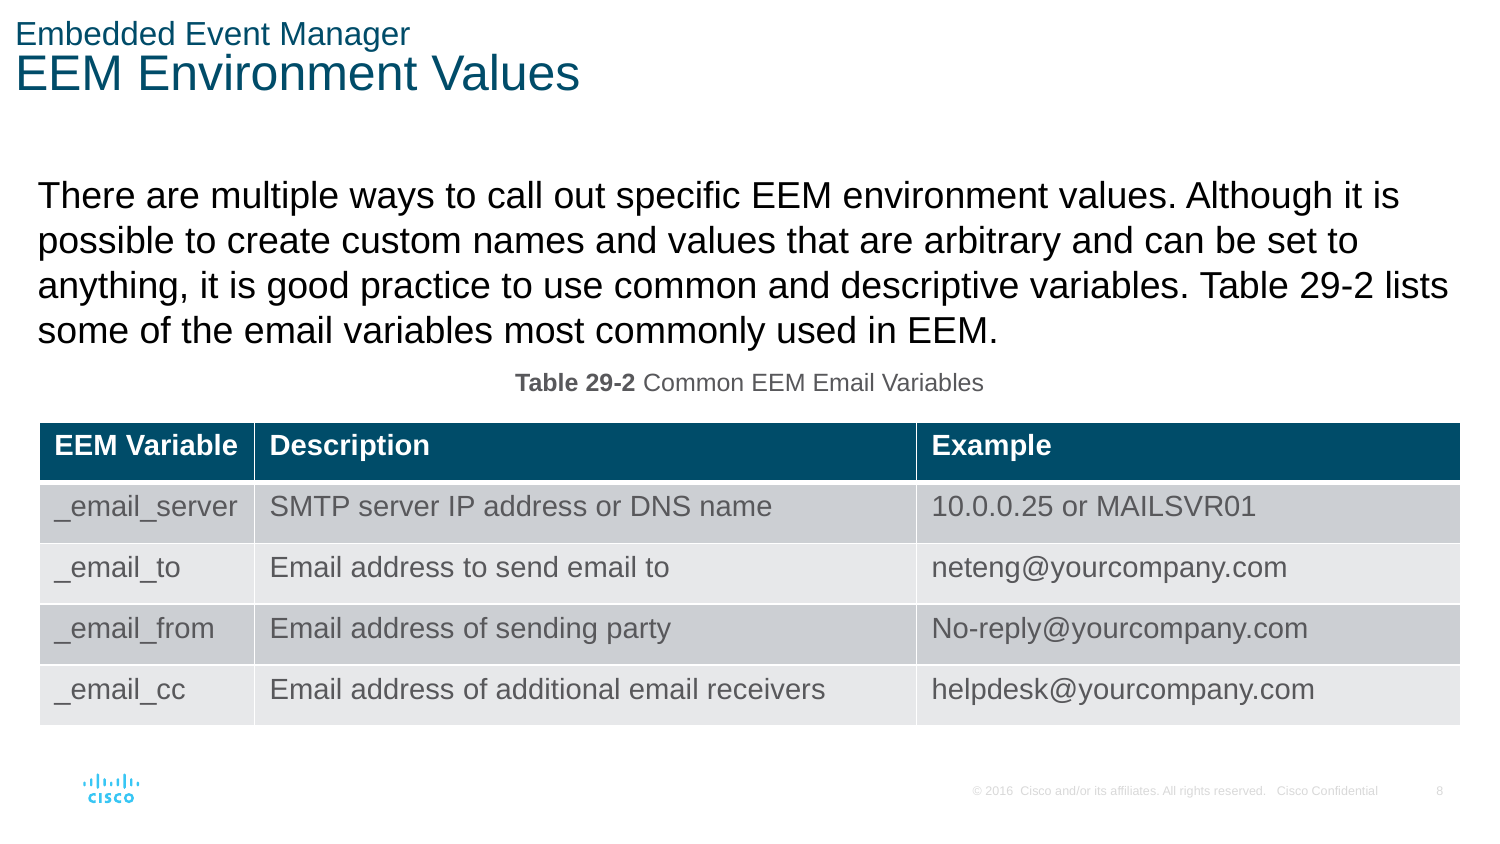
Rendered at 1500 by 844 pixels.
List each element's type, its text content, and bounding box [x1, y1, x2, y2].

table_cell _email_to [40, 544, 254, 603]
table_header EEM Variable [40, 423, 254, 480]
table_cell neteng@yourcompany.com [917, 544, 1460, 603]
table_cell helpdesk@yourcompany.com [917, 666, 1460, 725]
table_header Example [917, 423, 1460, 480]
table_cell 10.0.0.25 or MAILSVR01 [917, 485, 1460, 543]
table_cell _email_cc [40, 666, 254, 725]
table_cell SMTP server IP address or DNS name [255, 485, 916, 543]
table_cell _email_from [40, 605, 254, 664]
table_cell No-reply@yourcompany.com [917, 605, 1460, 664]
table_header Description [255, 423, 916, 480]
text_box There are multiple ways to call out specific EEM environment values. Although it is possible to create custom names and values that are arbitrary and can be set to anything, it is good practice to use common and descriptive variables. Table 29-2 lists some of the email variables most commonly used in EEM. [22, 163, 1477, 359]
table_cell Email address of sending party [255, 605, 916, 664]
table_cell Email address to send email to [255, 544, 916, 603]
table_cell Email address of additional email receivers [255, 666, 916, 725]
title Embedded Event Manager EEM Environment Values [0, 0, 1369, 121]
table_cell _email_server [40, 485, 254, 543]
text_box Table 29-2 Common EEM Email Variables [500, 359, 1000, 405]
